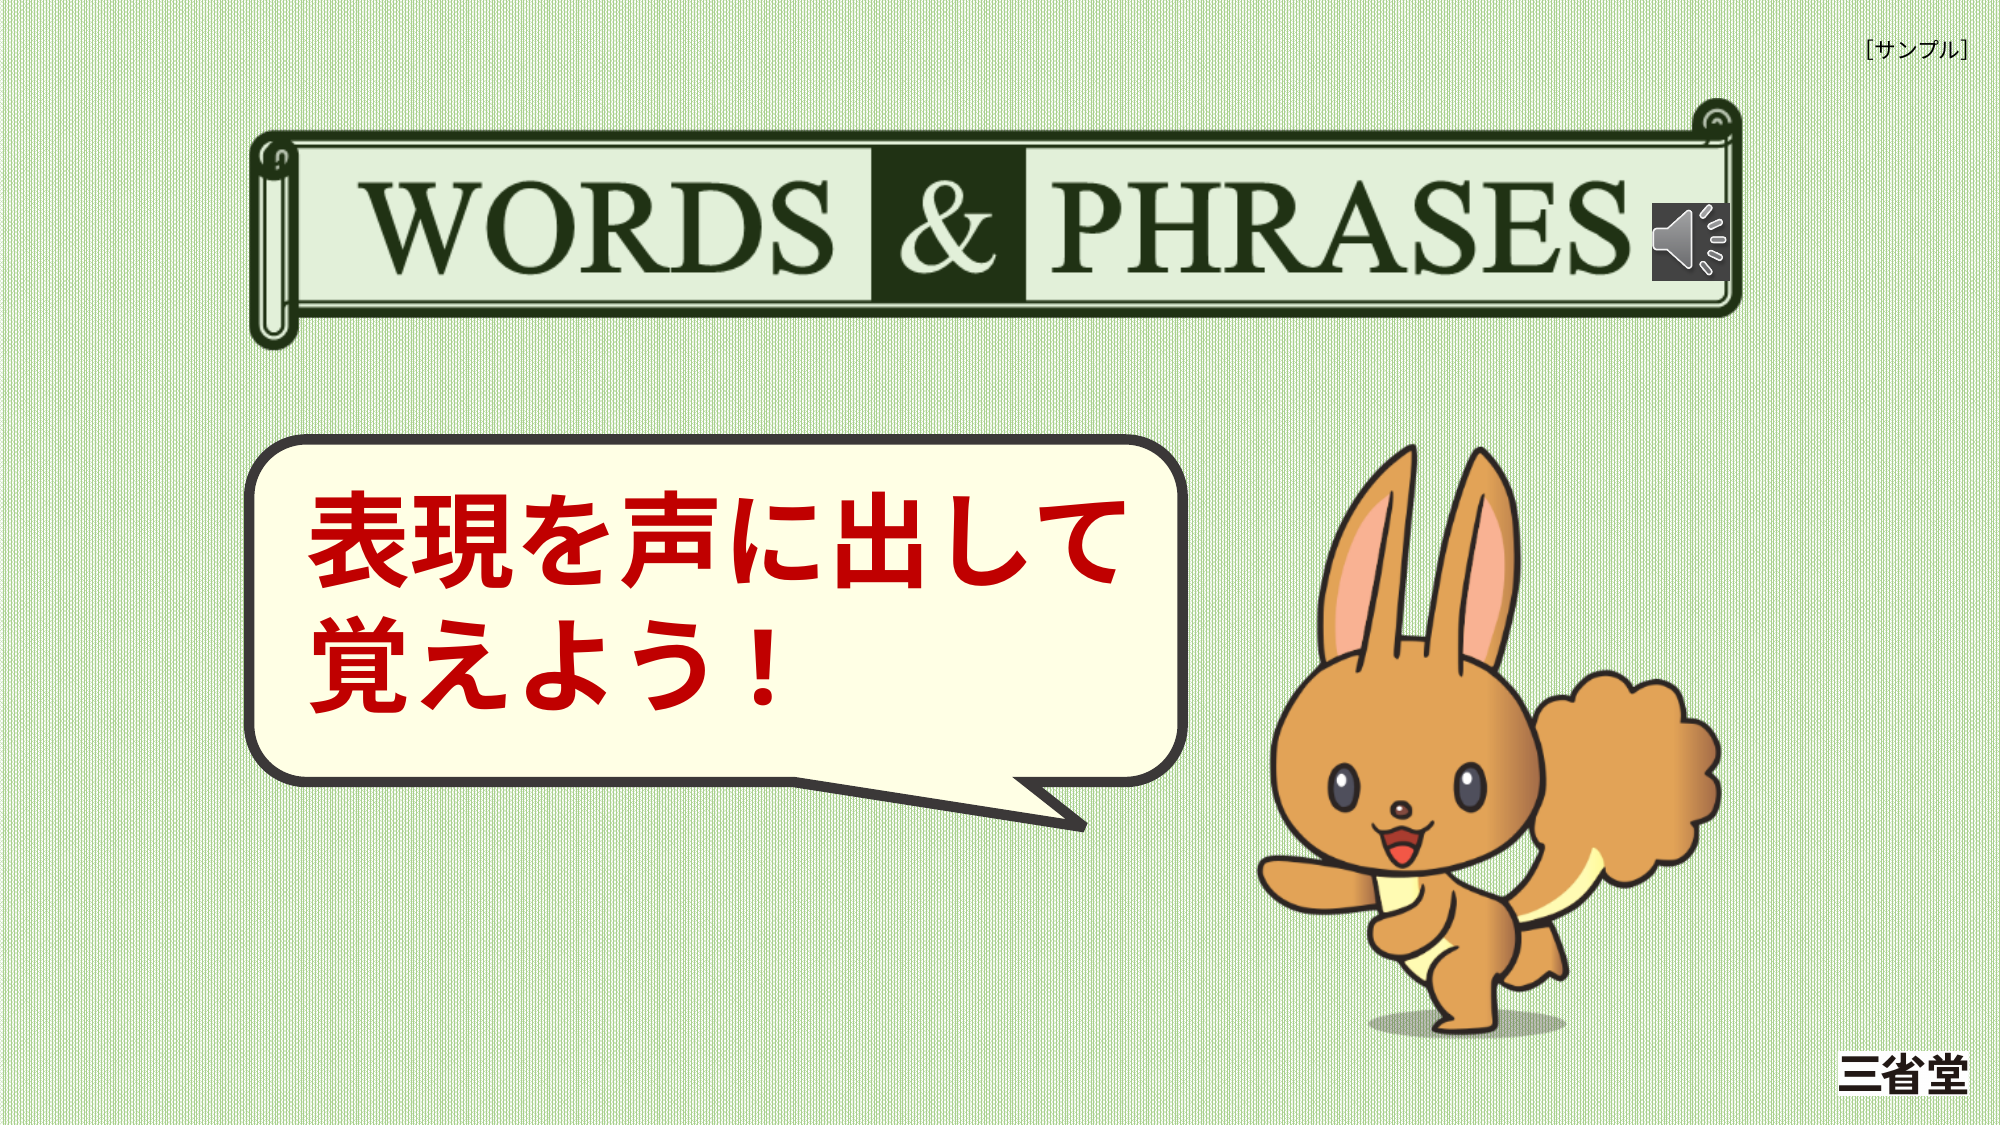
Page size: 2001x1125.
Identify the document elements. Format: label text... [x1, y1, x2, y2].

text_box 表現を声に出して覚えよう! [306, 475, 1147, 729]
text_box ［サンプル］ [1837, 29, 2000, 75]
picture [249, 98, 1751, 1080]
picture [1837, 1051, 1969, 1096]
text_box [248, 438, 1184, 829]
